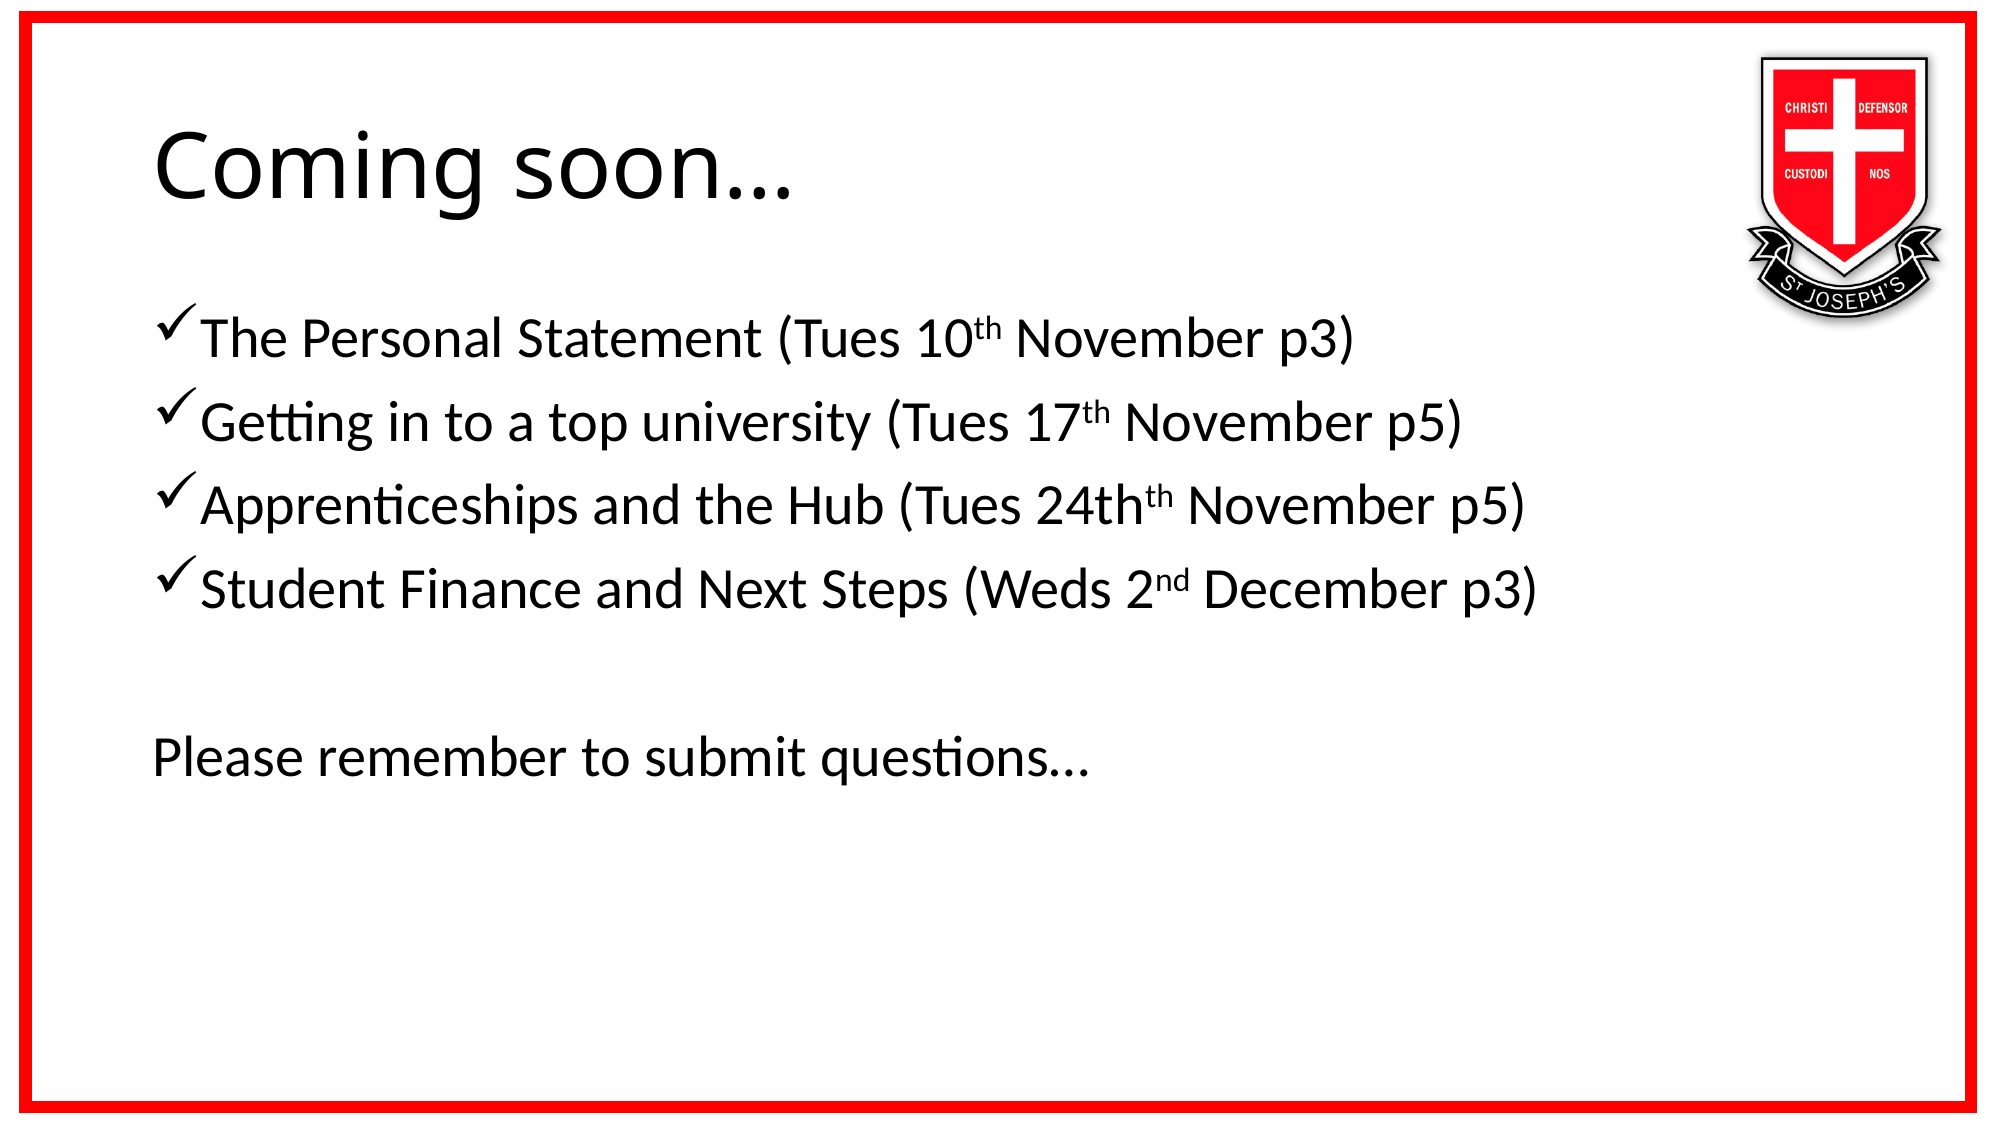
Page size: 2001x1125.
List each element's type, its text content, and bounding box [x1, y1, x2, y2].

picture [1746, 57, 1942, 318]
text_box [24, 16, 1972, 1108]
title Coming soon… [137, 59, 1746, 278]
list The Personal Statement (Tues 10th November p3) Getting in to a top university (Tues 17th November p5) Apprenticeships and the Hub (Tues 24thth November p5) Student Finance and Next Steps (Weds 2nd December p3) Please remember to submit questions… [137, 299, 1863, 1014]
